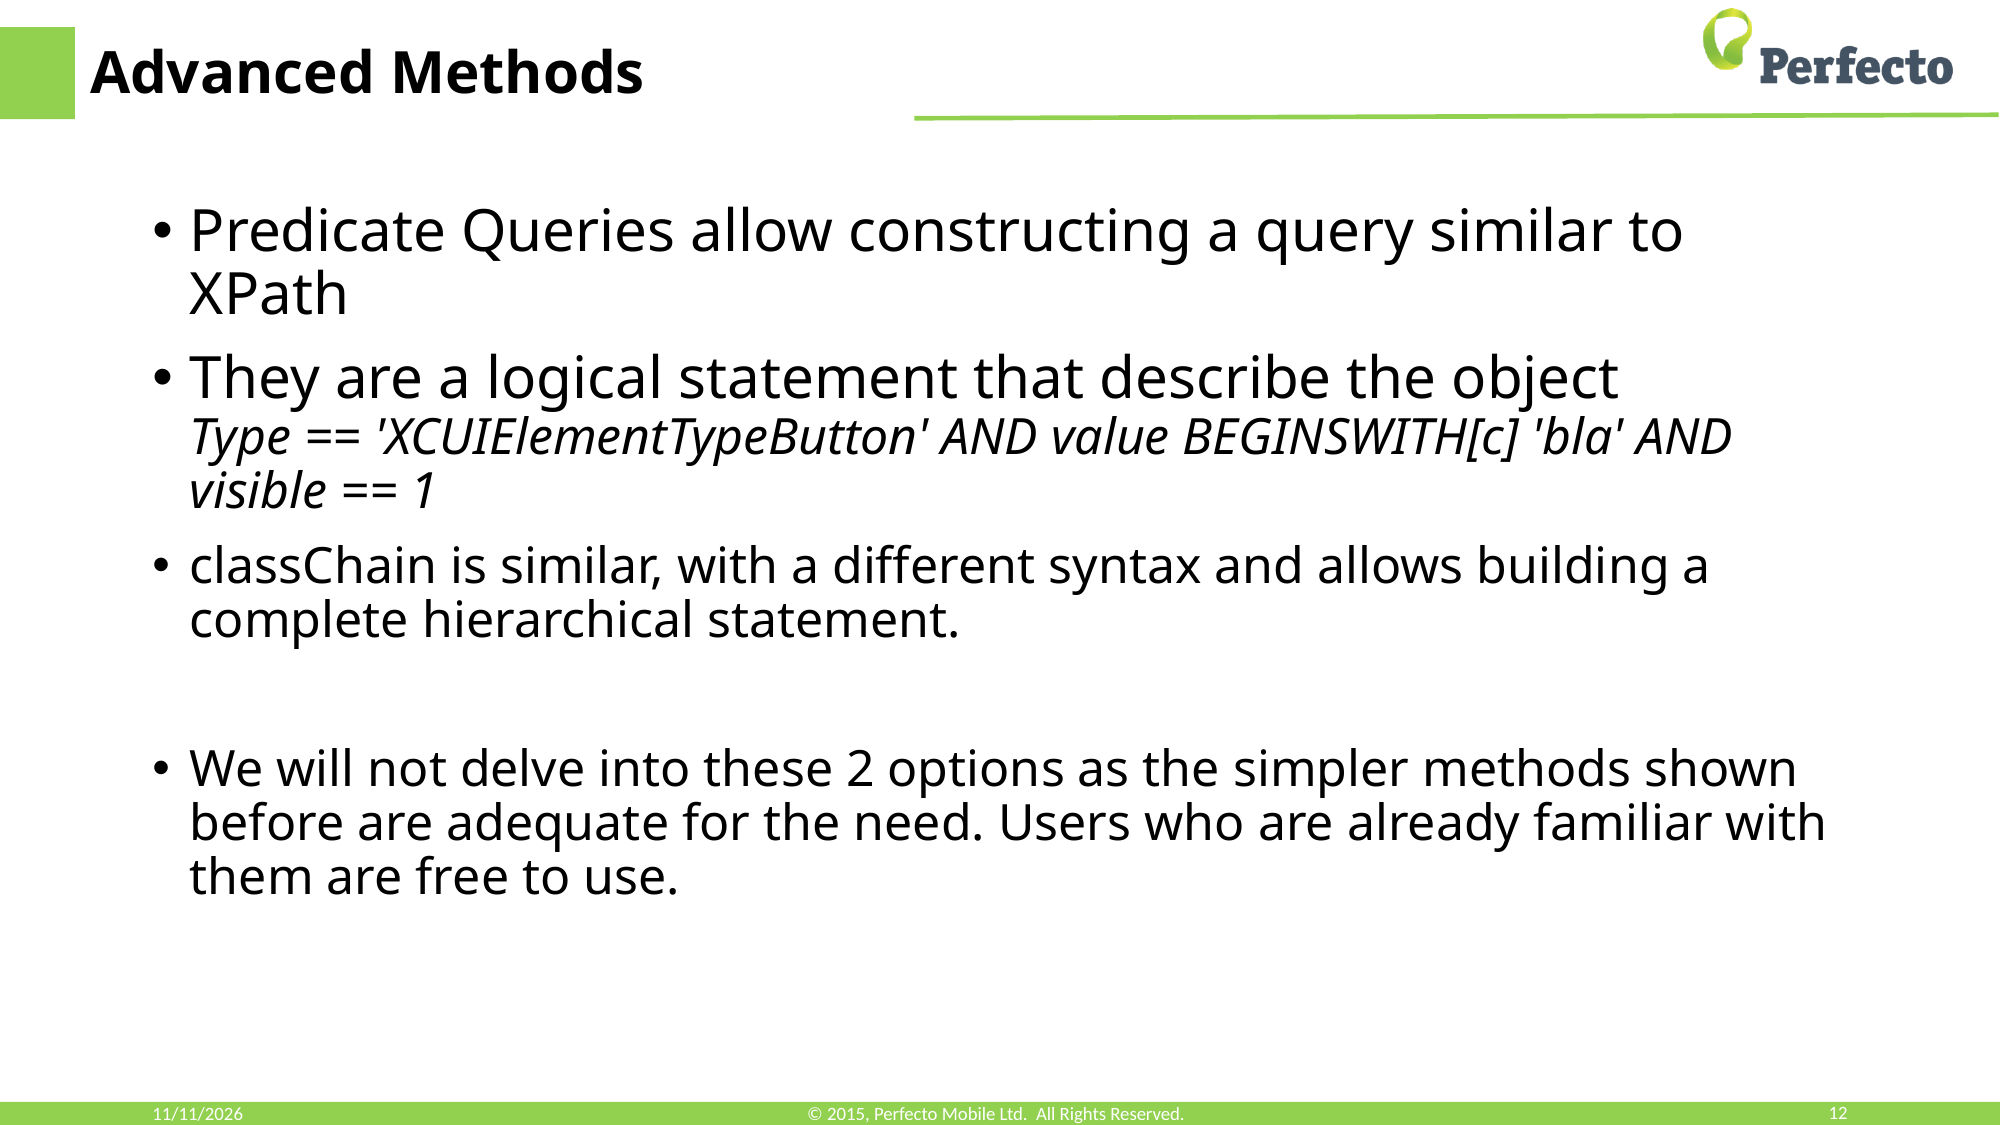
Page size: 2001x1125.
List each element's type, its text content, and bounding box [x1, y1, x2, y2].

footer © 2015, Perfecto Mobile Ltd. All Rights Reserved. [662, 1089, 1338, 1125]
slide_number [137, 1089, 588, 1125]
slide_number 12 [1412, 1091, 1863, 1125]
picture [1701, 8, 1969, 89]
list Predicate Queries allow constructing a query similar to XPath They are a logical statement that describe the object Type == 'XCUIElementTypeButton' AND value BEGINSWITH[c] 'bla' AND visible == 1 classChain is similar, with a different syntax and allows building a complete hierarchical statement. We will not delve into these 2 options as the simpler methods shown before are adequate for the need. Users who are already familiar with them are free to use. [137, 193, 1863, 959]
title Advanced Methods [75, 9, 915, 140]
